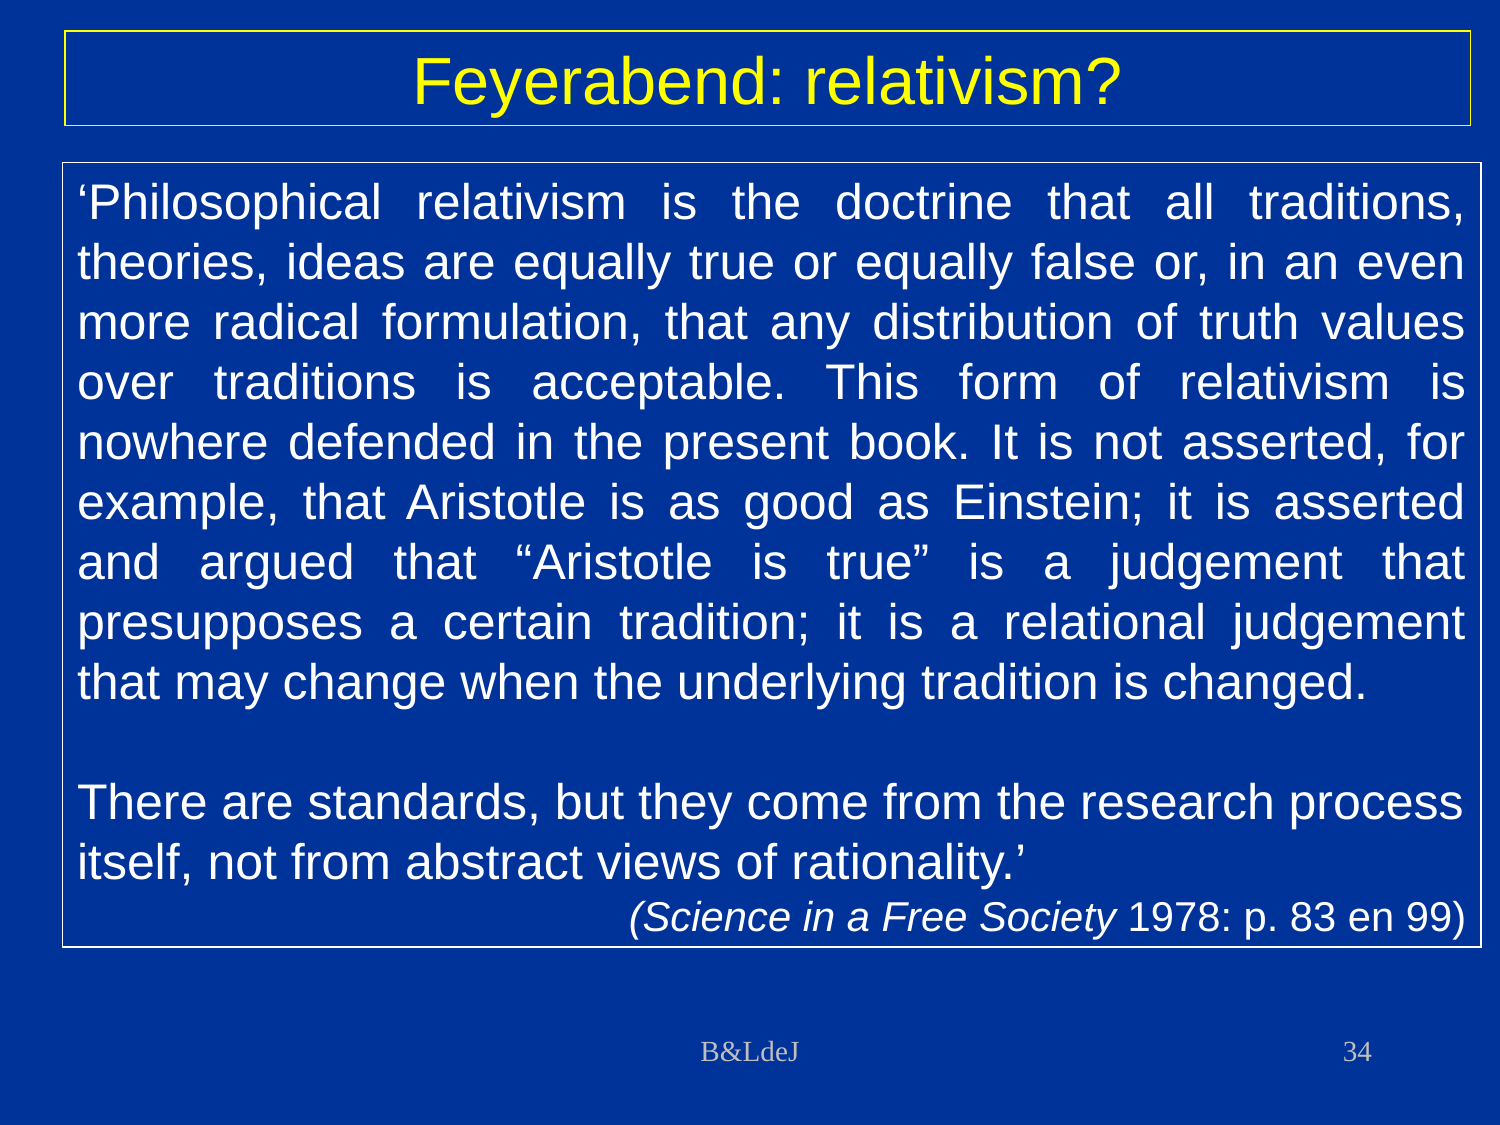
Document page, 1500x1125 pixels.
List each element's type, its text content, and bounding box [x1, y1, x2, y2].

text_box Feyerabend: relativism? [64, 30, 1471, 126]
slide_number 34 [1074, 1025, 1388, 1100]
footer B&LdeJ [512, 1025, 988, 1100]
text_box ‘Philosophical relativism is the doctrine that all traditions, theories, ideas are equally true or equally false or, in an even more radical formulation, that any distribution of truth values over traditions is acceptable. This form of relativism is nowhere defended in the present book. It is not asserted, for example, that Aristotle is as good as Einstein; it is asserted and argued that “Aristotle is true” is a judgement that presupposes a certain tradition; it is a relational judgement that may change when the underlying tradition is changed. There are standards, but they come from the research process itself, not from abstract views of rationality.’ (Science in a Free Society 1978: p. 83 en 99) [62, 162, 1482, 948]
